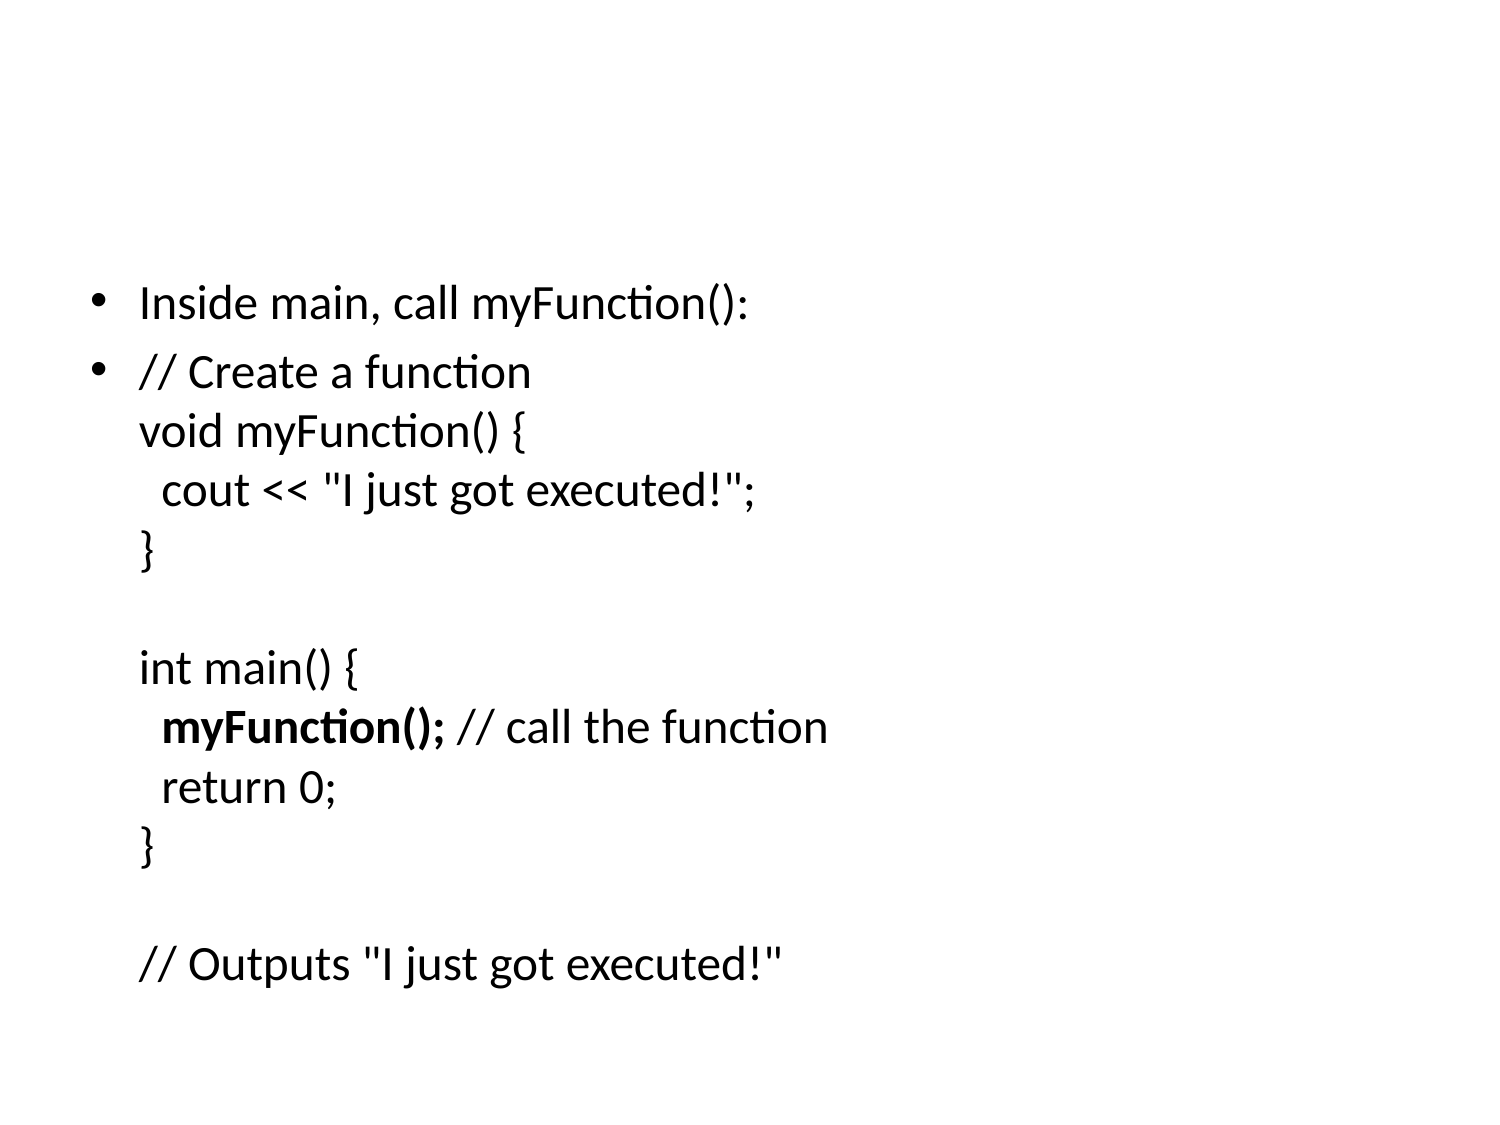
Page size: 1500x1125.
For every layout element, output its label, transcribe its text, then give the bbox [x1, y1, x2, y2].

list Inside main, call myFunction(): // Create a function void myFunction() { cout << "I just got executed!"; } int main() { myFunction(); // call the function return 0; } // Outputs "I just got executed!" [75, 262, 1425, 1005]
